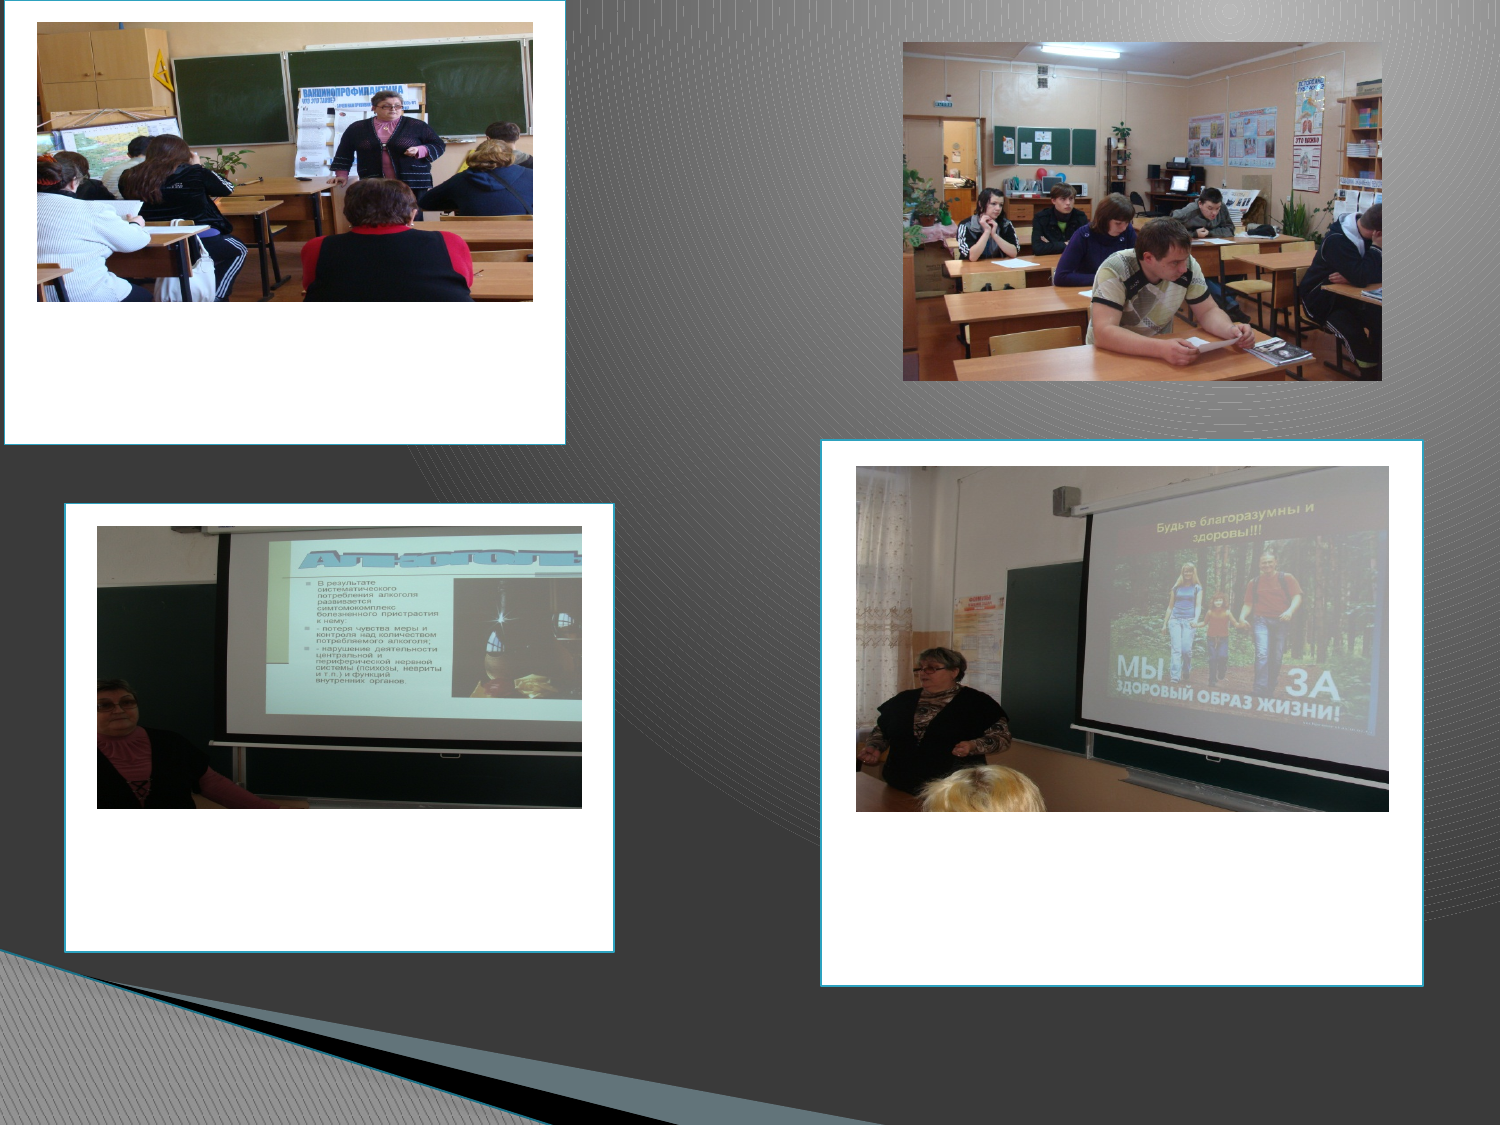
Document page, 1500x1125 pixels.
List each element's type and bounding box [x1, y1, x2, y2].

text_box [820, 439, 1424, 987]
text_box [64, 503, 615, 953]
picture [903, 42, 1383, 382]
text_box [4, 0, 566, 445]
